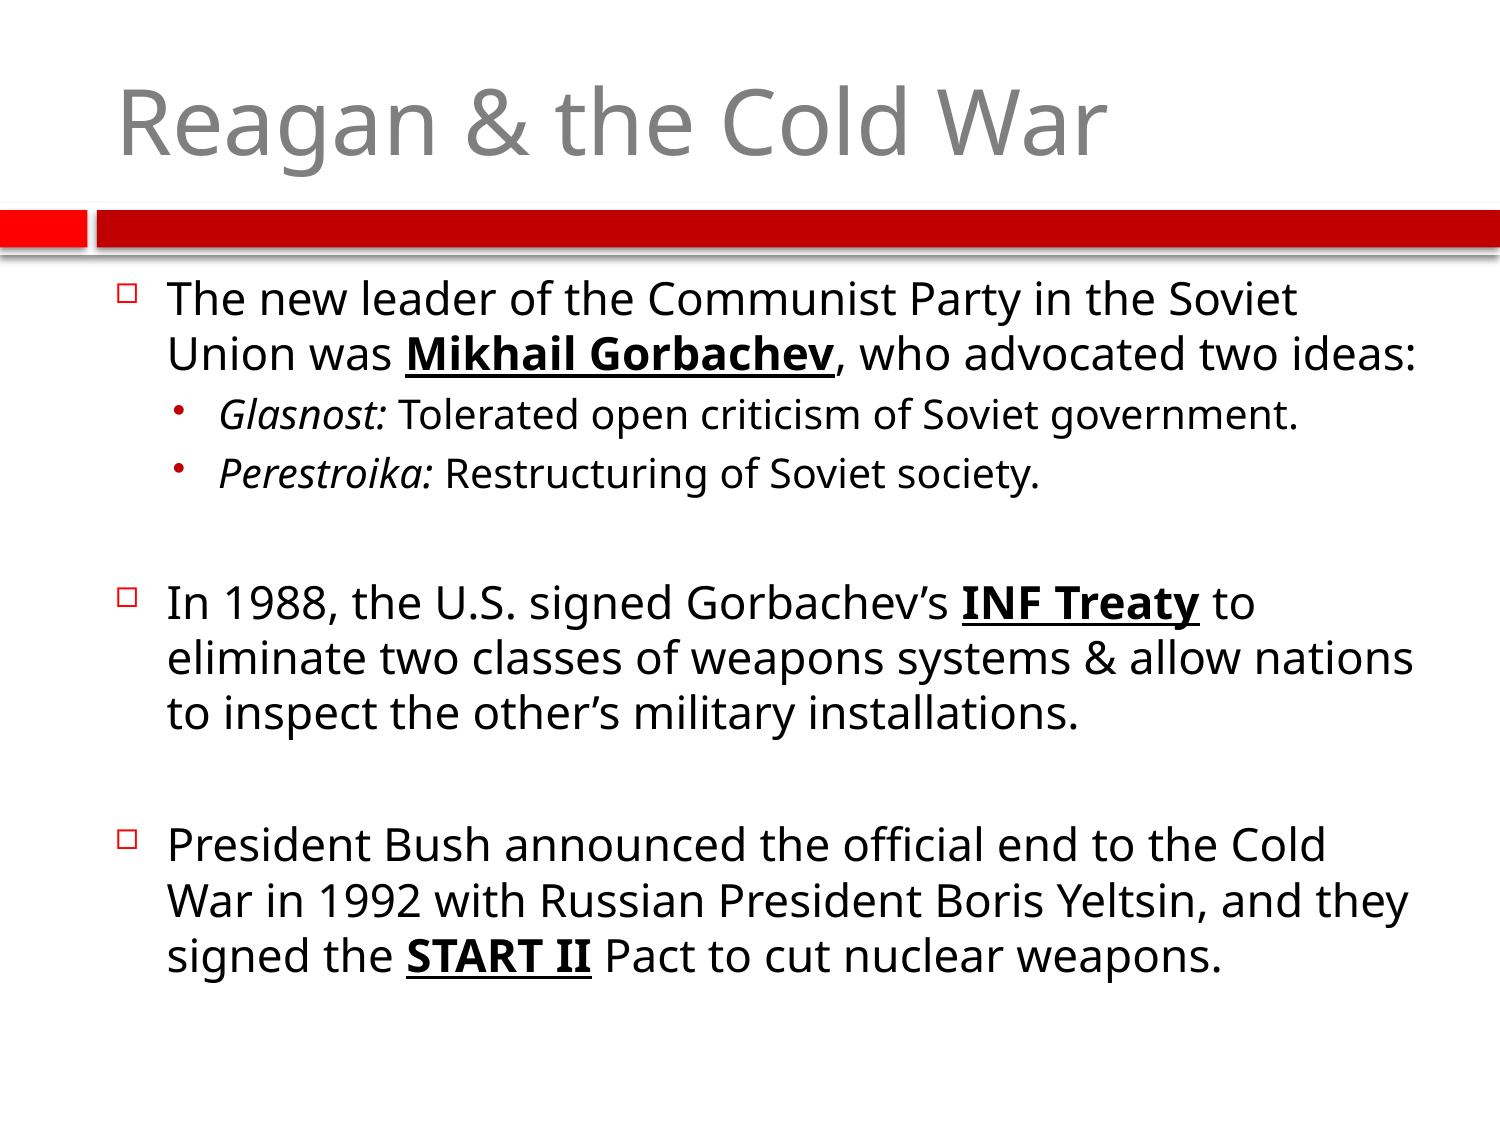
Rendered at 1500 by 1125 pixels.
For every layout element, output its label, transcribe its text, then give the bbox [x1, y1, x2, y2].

title Reagan & the Cold War [100, 37, 1438, 200]
list The new leader of the Communist Party in the Soviet Union was Mikhail Gorbachev, who advocated two ideas: Glasnost: Tolerated open criticism of Soviet government. Perestroika: Restructuring of Soviet society. In 1988, the U.S. signed Gorbachev’s INF Treaty to eliminate two classes of weapons systems & allow nations to inspect the other’s military installations. President Bush announced the official end to the Cold War in 1992 with Russian President Boris Yeltsin, and they signed the START II Pact to cut nuclear weapons. [100, 262, 1438, 1000]
